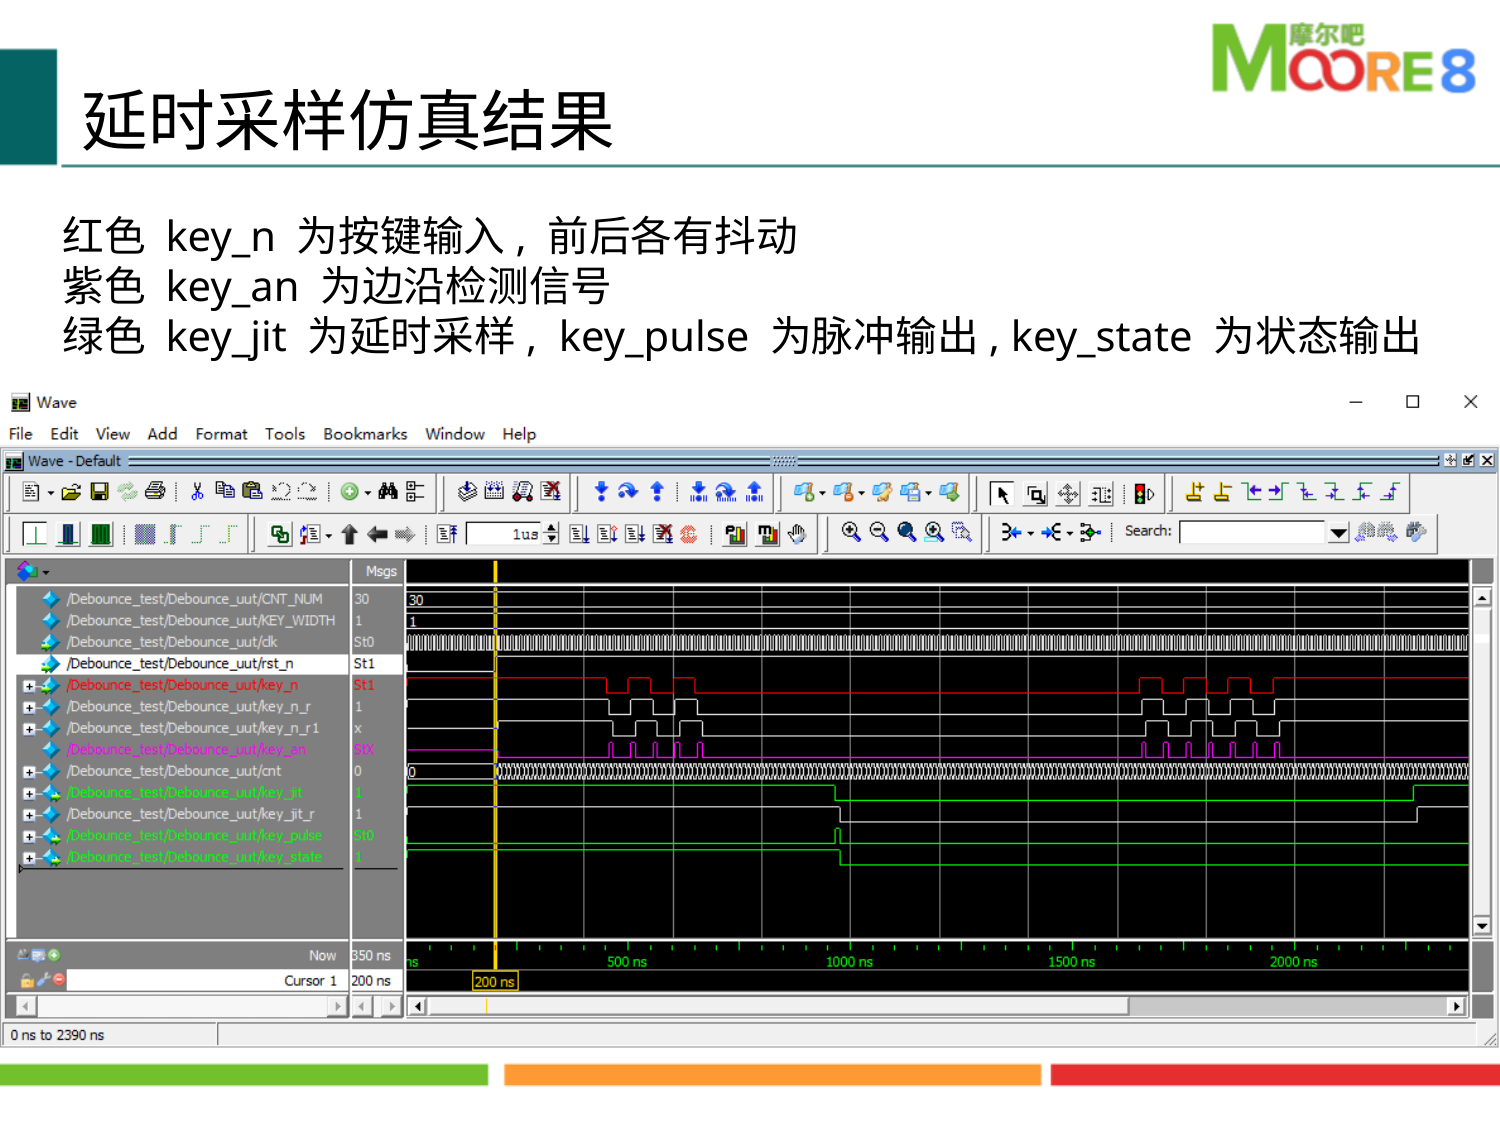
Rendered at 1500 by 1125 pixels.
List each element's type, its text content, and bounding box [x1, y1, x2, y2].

text_box 延时采样仿真结果 [66, 59, 1361, 188]
text_box 红色 key_n 为按键输入, 前后各有抖动 紫色 key_an 为边沿检测信号 绿色 key_jit 为延时采样, key_pulse 为脉冲输出, key_state 为状态输出 [48, 202, 1452, 368]
picture [0, 0, 1500, 1125]
